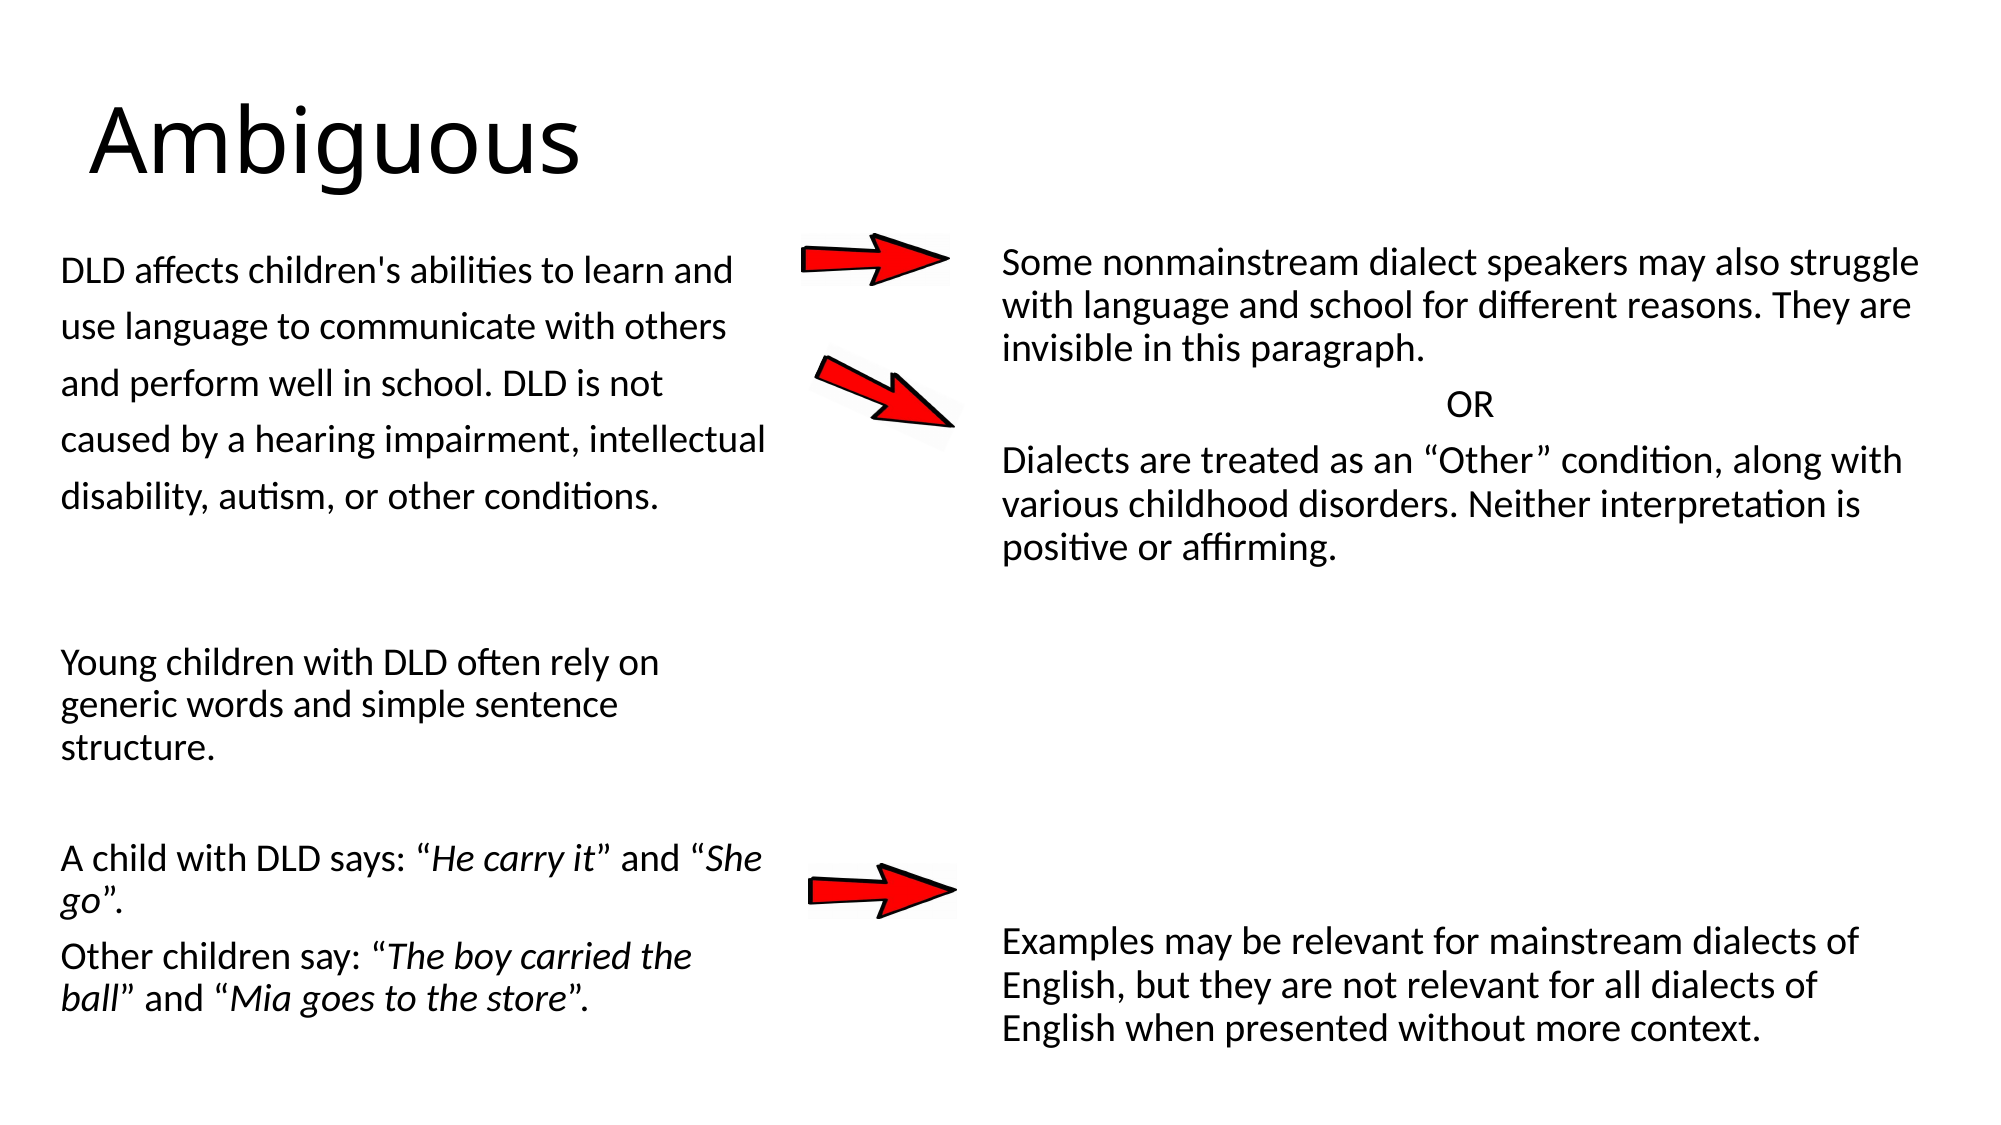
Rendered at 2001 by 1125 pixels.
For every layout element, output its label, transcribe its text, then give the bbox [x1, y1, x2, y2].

picture [809, 343, 964, 451]
title Ambiguous [74, 35, 1800, 253]
picture [801, 233, 950, 286]
list Some nonmainstream dialect speakers may also struggle with language and school for different reasons. They are invisible in this paragraph. OR Dialects are treated as an “Other” condition, along with various childhood disorders. Neither interpretation is positive or affirming. Examples may be relevant for mainstream dialects of English, but they are not relevant for all dialects of English when presented without more context. [986, 232, 1955, 1058]
picture [808, 863, 957, 919]
list DLD affects children's abilities to learn and use language to communicate with others and perform well in school. DLD is not caused by a hearing impairment, intellectual disability, autism, or other conditions. Young children with DLD often rely on generic words and simple sentence structure. A child with DLD says: “He carry it” and “She go”. Other children say: “The boy carried the ball” and “Mia goes to the store”. [45, 226, 787, 1078]
